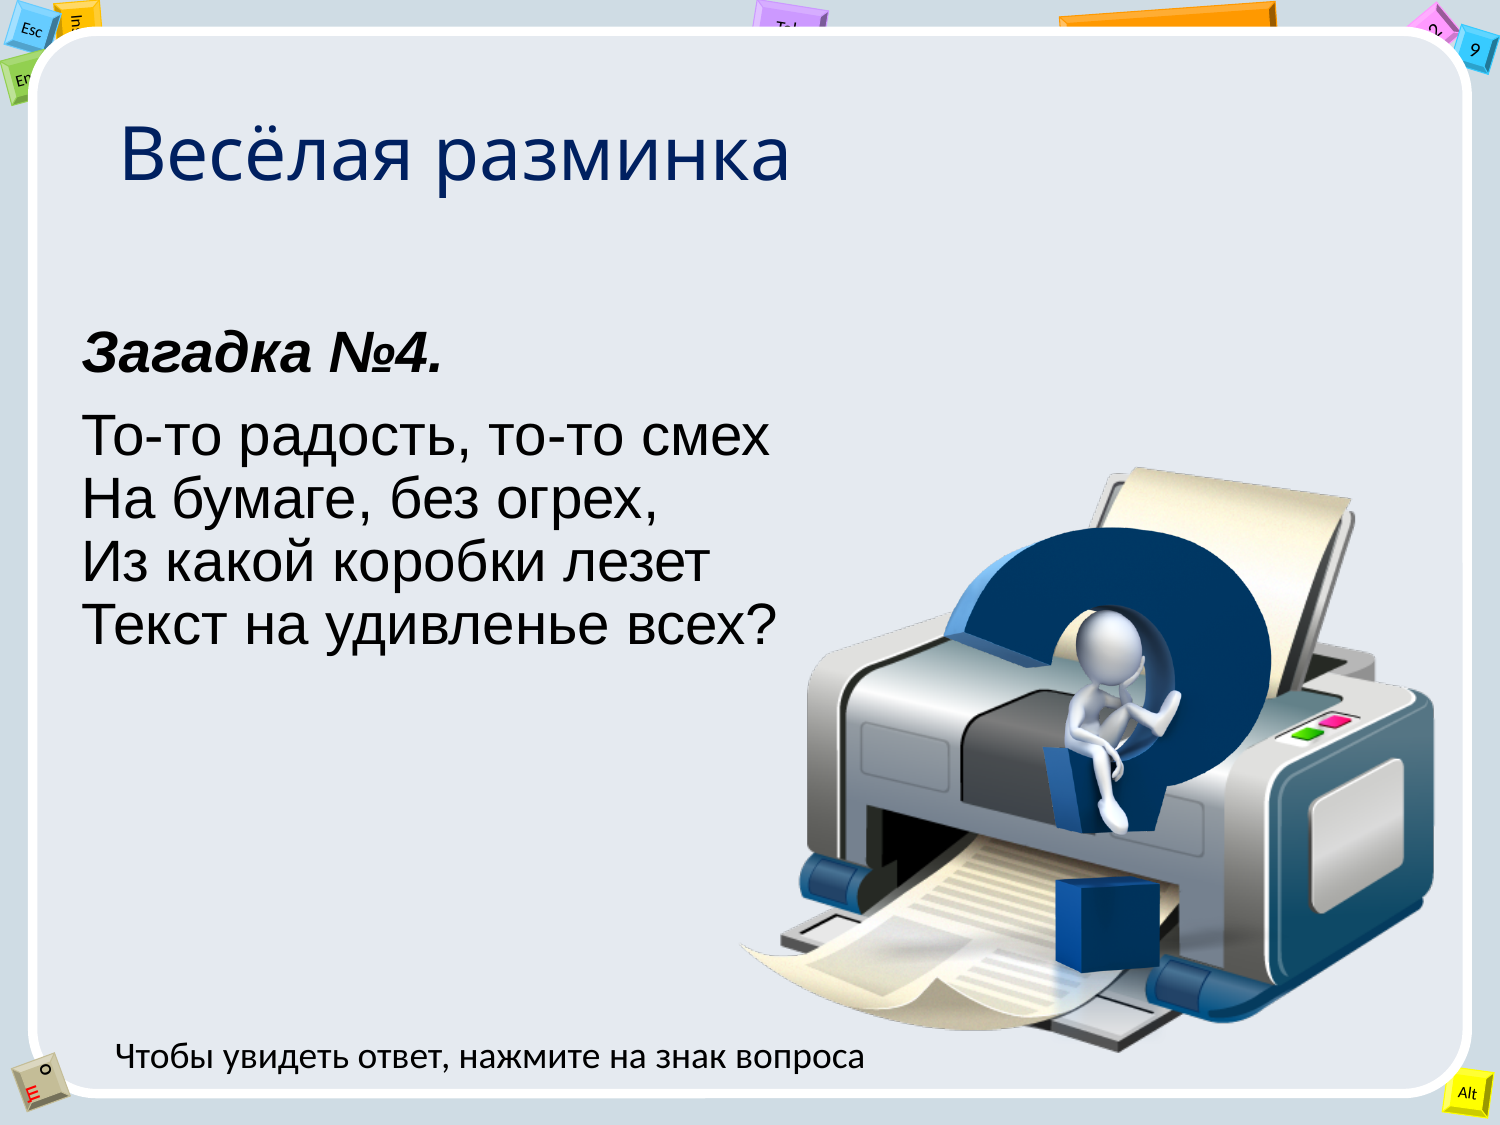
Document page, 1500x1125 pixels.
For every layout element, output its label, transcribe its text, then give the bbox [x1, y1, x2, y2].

text_box Чтобы увидеть ответ, нажмите на знак вопроса [100, 1024, 726, 1084]
title Весёлая разминка [103, 47, 1397, 265]
picture [726, 399, 1445, 1119]
list Загадка №4. То-то радость, то-то смех На бумаге, без огрех, Из какой коробки лезет Текст на удивленье всех? [66, 314, 973, 752]
